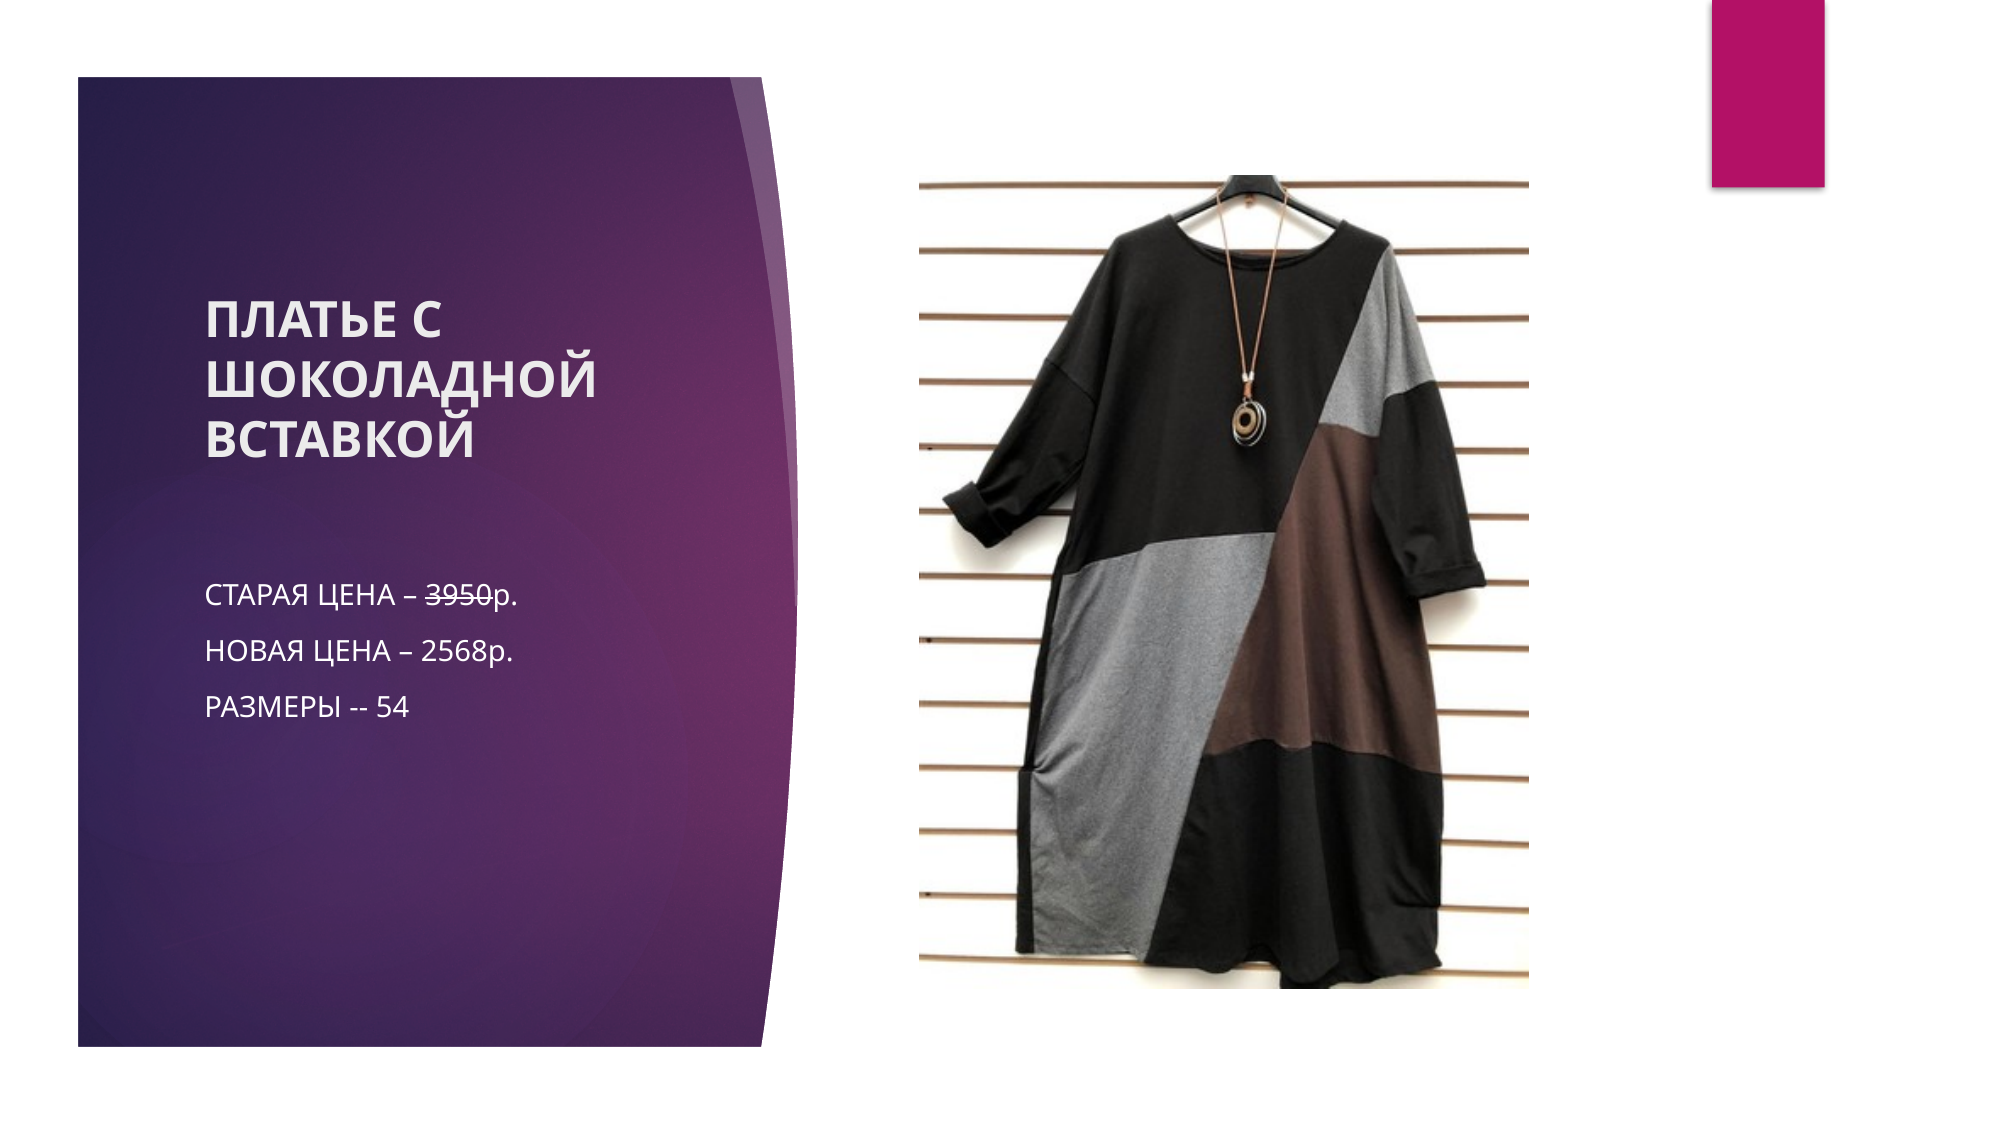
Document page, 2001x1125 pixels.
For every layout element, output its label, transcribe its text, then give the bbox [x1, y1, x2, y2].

list СТАРАЯ ЦЕНА – 3950р. НОВАЯ ЦЕНА – 2568р. РАЗМЕРЫ -- 54 [189, 513, 648, 989]
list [919, 175, 1530, 989]
title ПЛАТЬЕ С ШОКОЛАДНОЙ ВСТАВКОЙ [189, 212, 648, 475]
